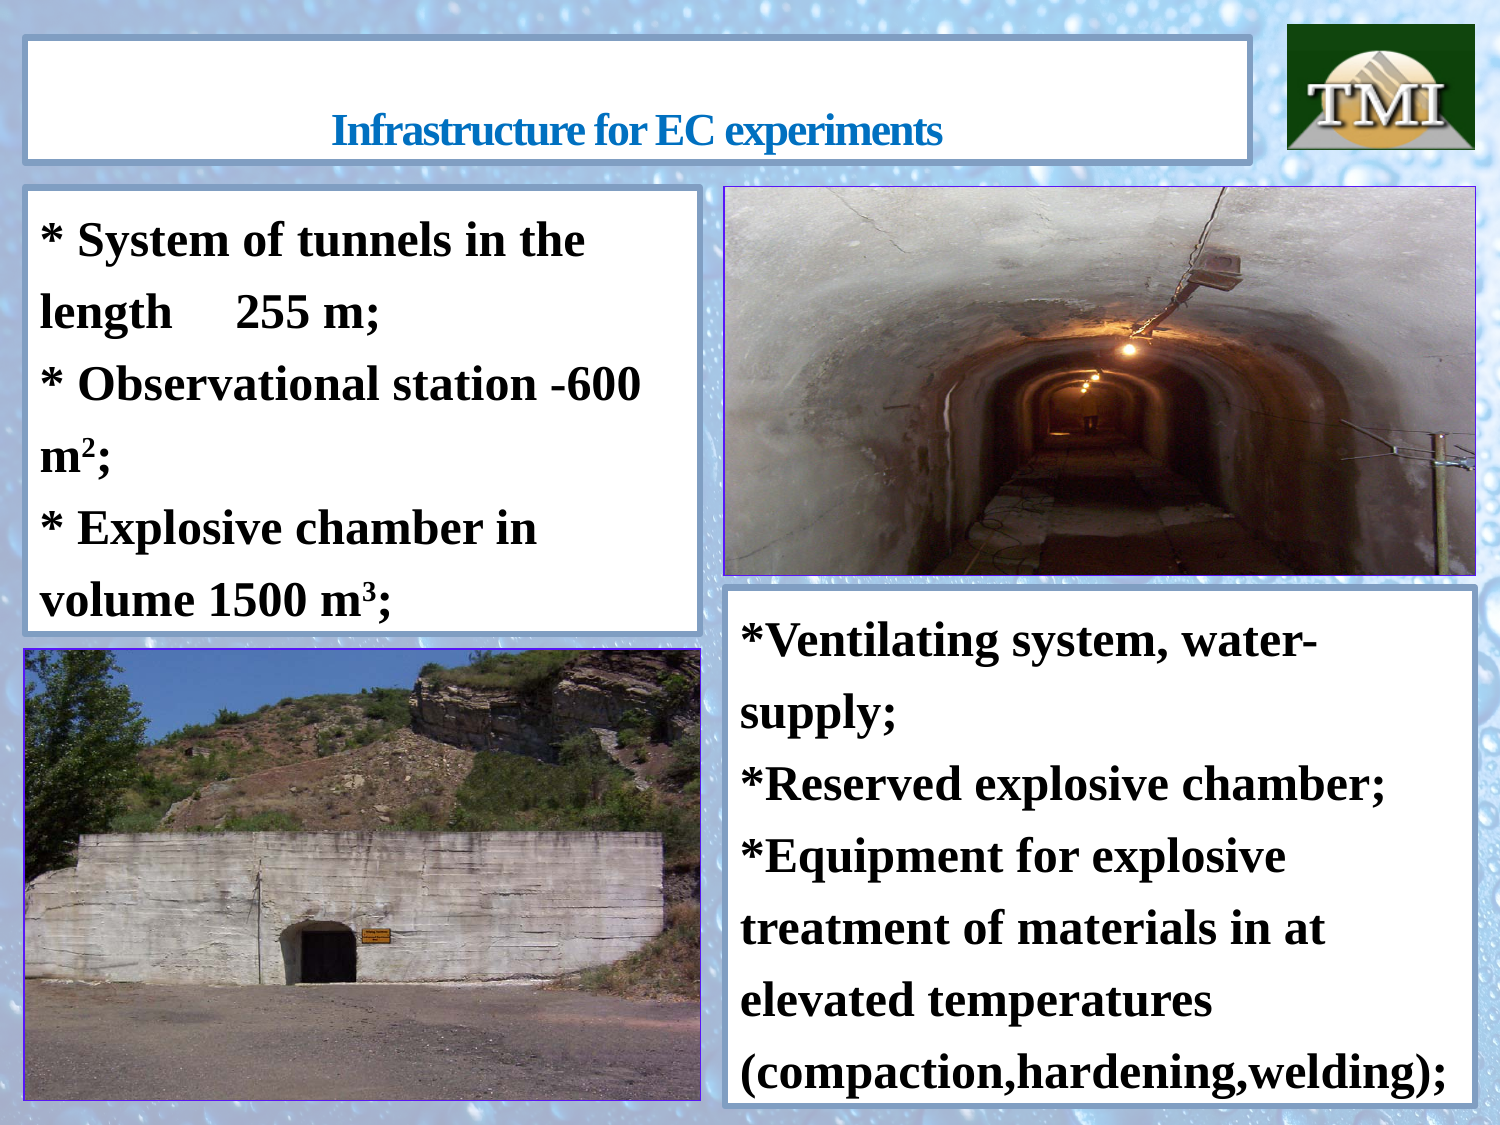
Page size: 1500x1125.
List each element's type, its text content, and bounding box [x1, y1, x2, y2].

picture [1287, 24, 1475, 150]
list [26, 651, 700, 1100]
title Infrastructure for EC experiments [22, 34, 1253, 166]
picture [725, 187, 1476, 575]
text_box * System of tunnels in the length 255 m; * Observational station -600 m2; * Explosive chamber in volume 1500 m3; [22, 184, 703, 637]
text_box *Ventilating system, water-supply; *Reserved explosive chamber; *Equipment for explosive treatment of materials in at elevated temperatures (compaction,hardening,welding); [722, 584, 1478, 1109]
